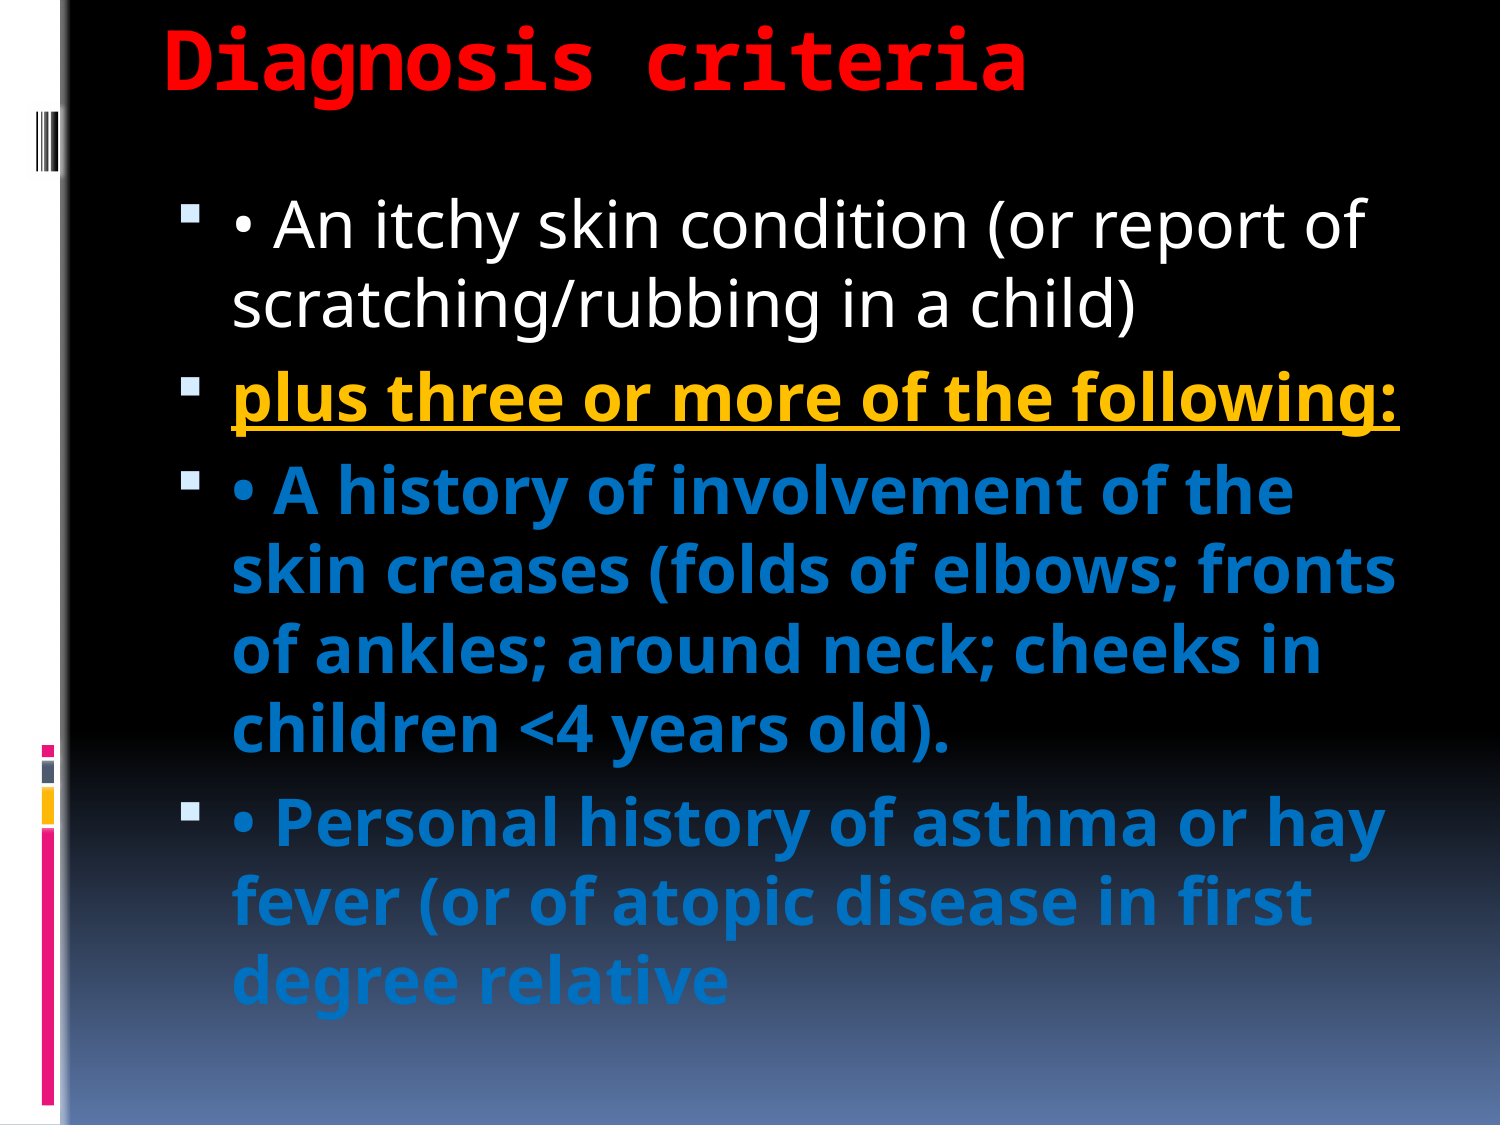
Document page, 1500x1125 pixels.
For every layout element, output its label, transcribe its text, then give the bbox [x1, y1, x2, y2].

list • An itchy skin condition (or report of scratching/rubbing in a child) plus three or more of the following: • A history of involvement of the skin creases (folds of elbows; fronts of ankles; around neck; cheeks in children <4 years old). • Personal history of asthma or hay fever (or of atopic disease in first degree relative [150, 174, 1425, 1043]
title Diagnosis criteria [150, 0, 1425, 138]
